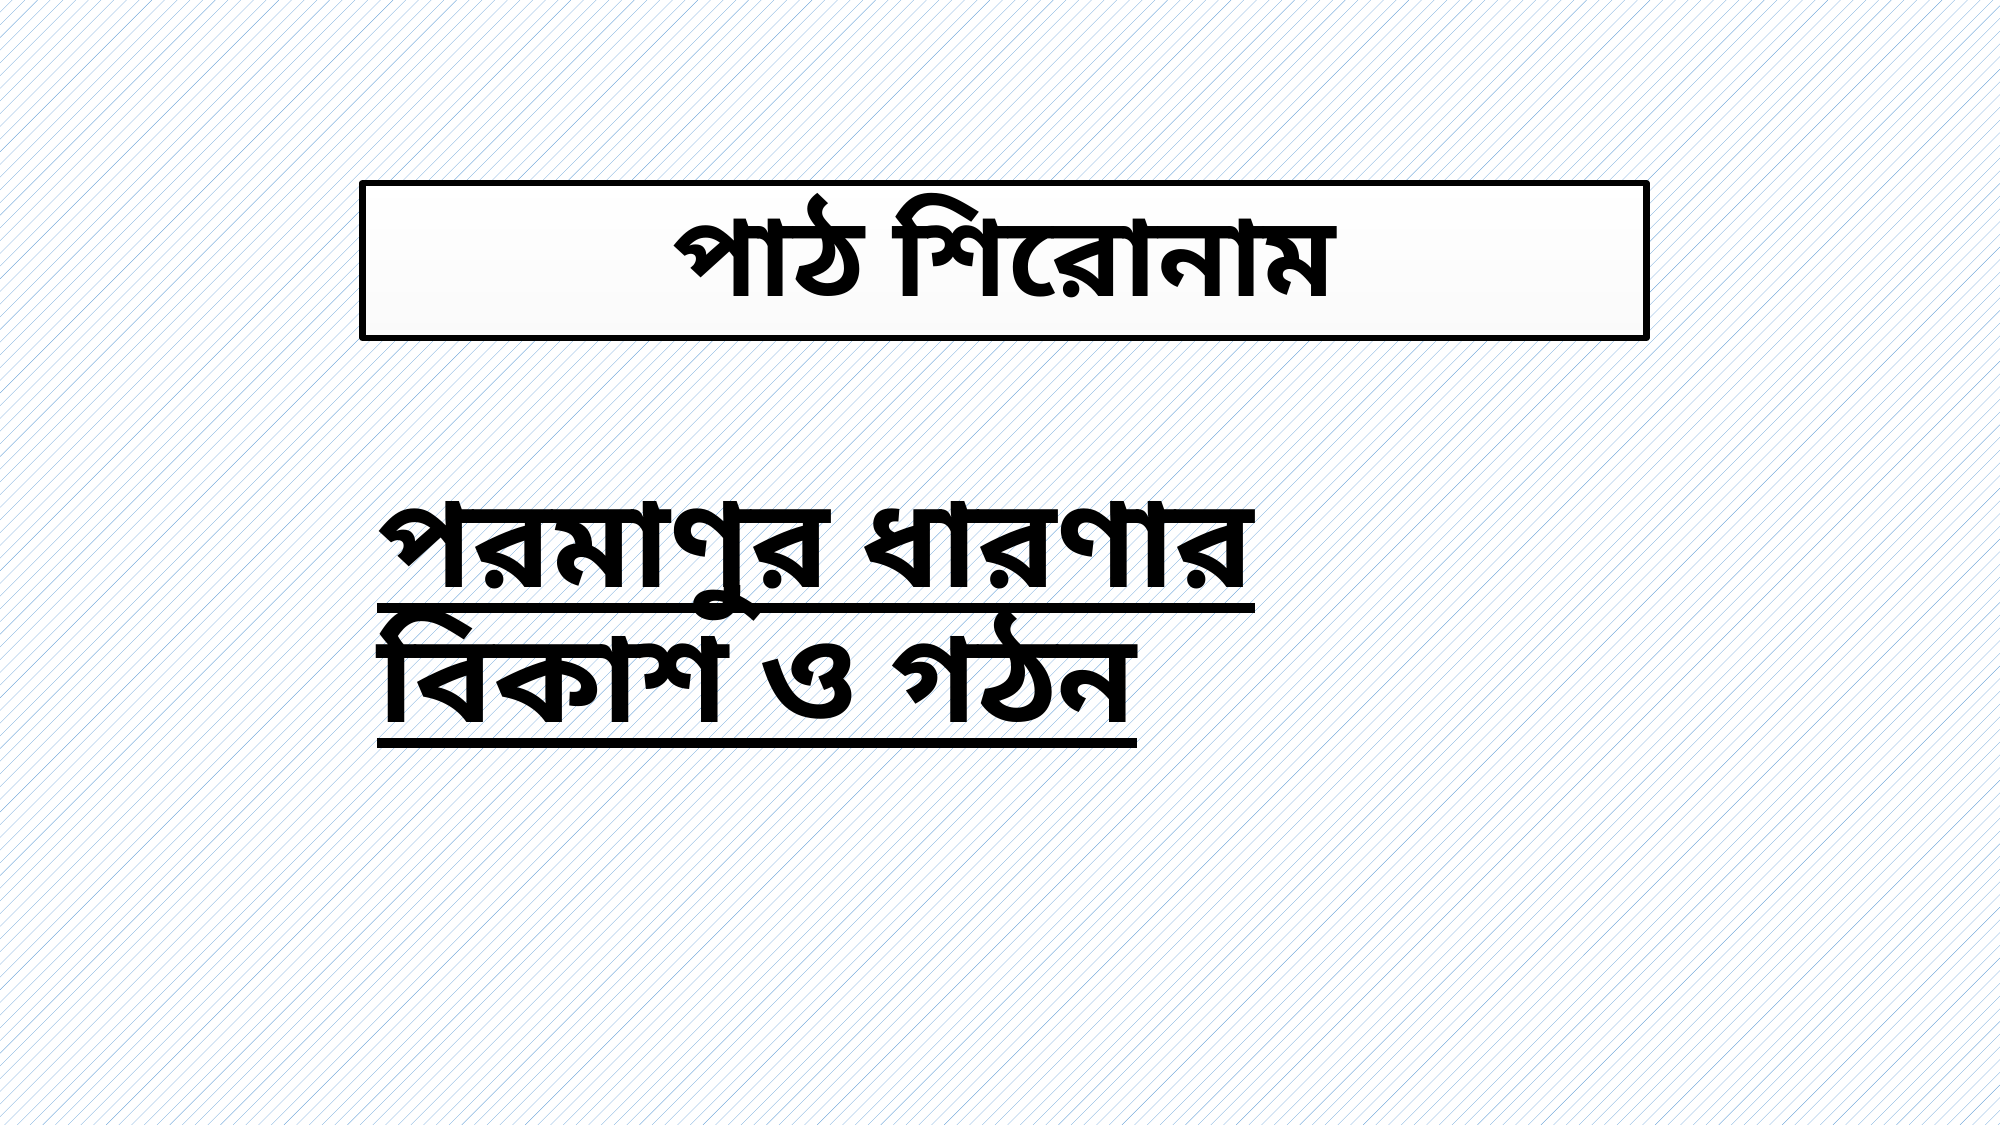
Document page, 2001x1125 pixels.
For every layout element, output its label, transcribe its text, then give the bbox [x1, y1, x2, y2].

text_box পাঠ শিরোনাম [362, 183, 1647, 338]
title পরমাণুর ধারণার বিকাশ ও গঠন [362, 505, 1647, 723]
